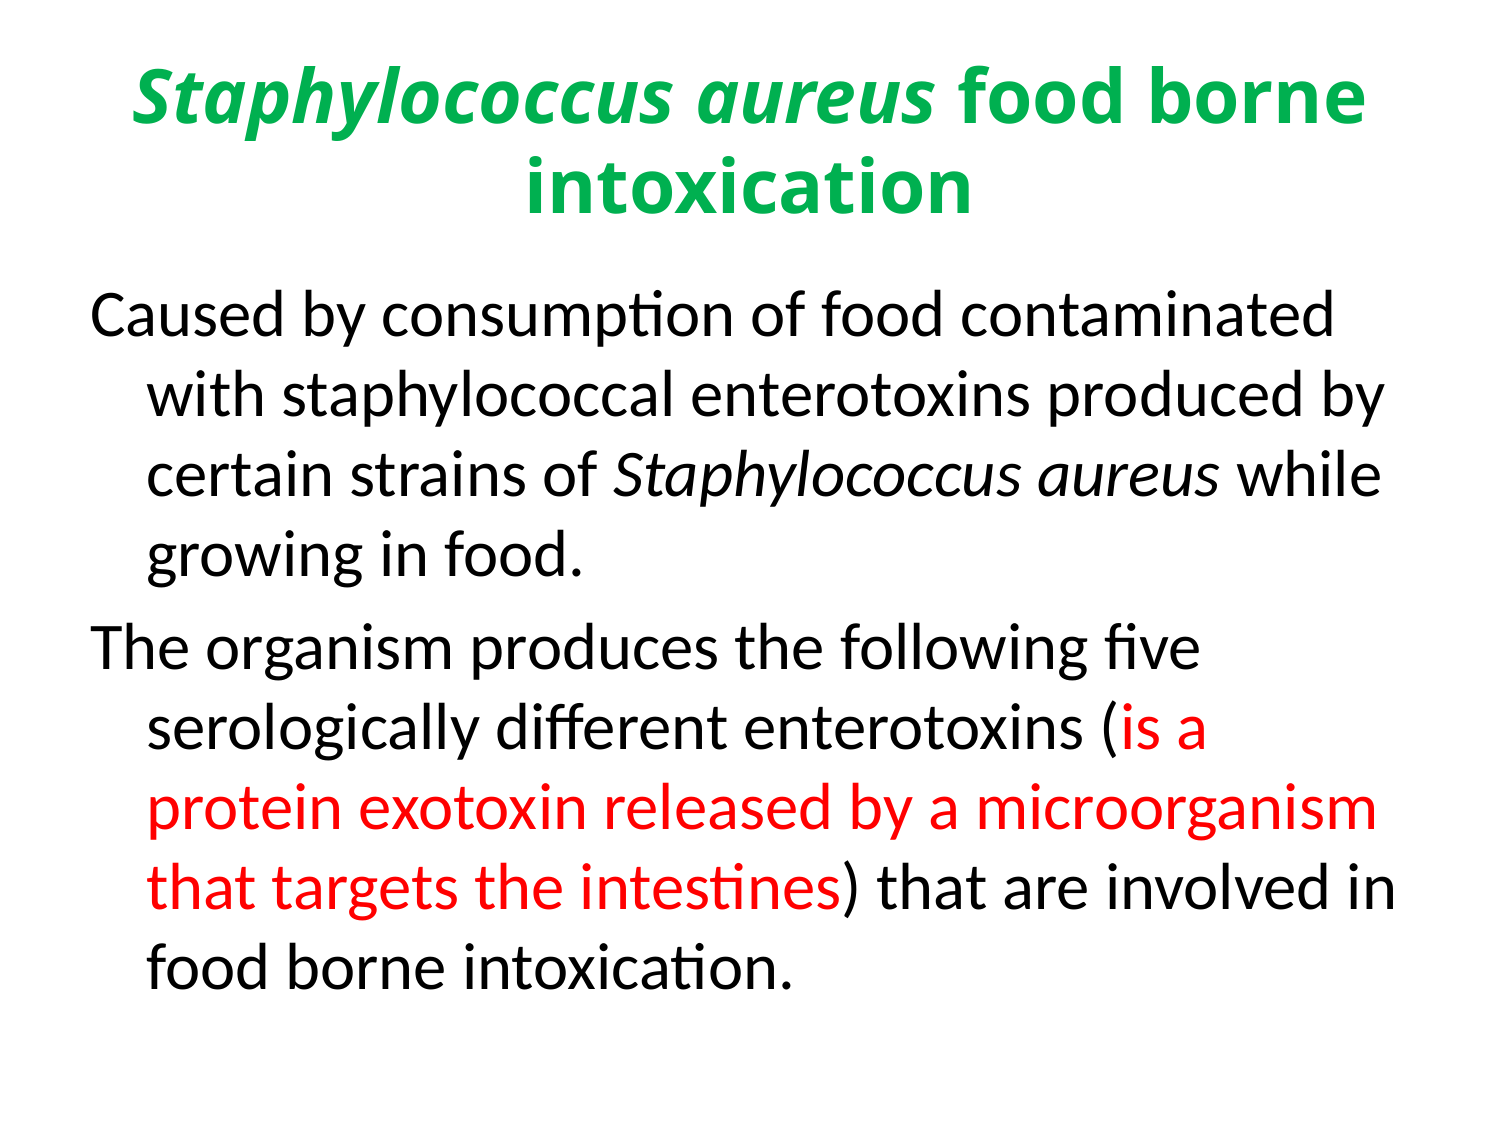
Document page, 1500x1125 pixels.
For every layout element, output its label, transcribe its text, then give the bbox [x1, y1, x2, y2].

title Staphylococcus aureus food borne intoxication [75, 45, 1425, 233]
list Caused by consumption of food contaminated with staphylococcal enterotoxins produced by certain strains of Staphylococcus aureus while growing in food. The organism produces the following five serologically different enterotoxins (is a protein exotoxin released by a microorganism that targets the intestines) that are involved in food borne intoxication. [75, 262, 1425, 1005]
